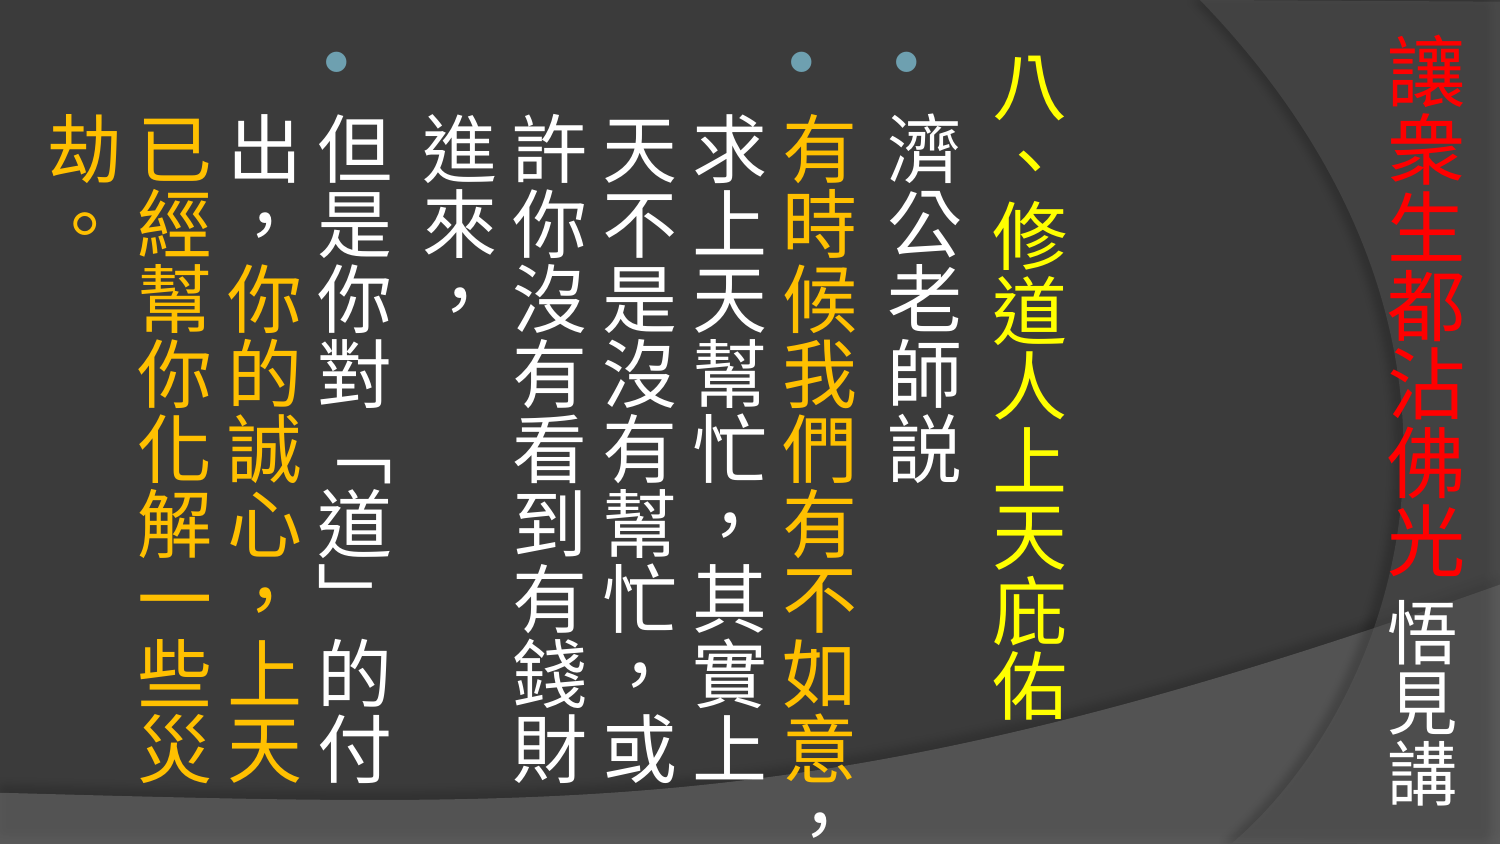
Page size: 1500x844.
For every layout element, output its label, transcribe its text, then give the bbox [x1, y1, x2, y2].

list 八、修道人上天庇佑 濟公老師説 有時候我們有不如意，求上天幫忙，其實上天不是沒有幫忙，或許你沒有看到有錢財進來， 但是你對「道」的付出，你的誠心，上天已經幫你化解一些災劫。 [29, 27, 1365, 820]
title 讓衆生都沾佛光 悟見講 [1364, 21, 1483, 820]
